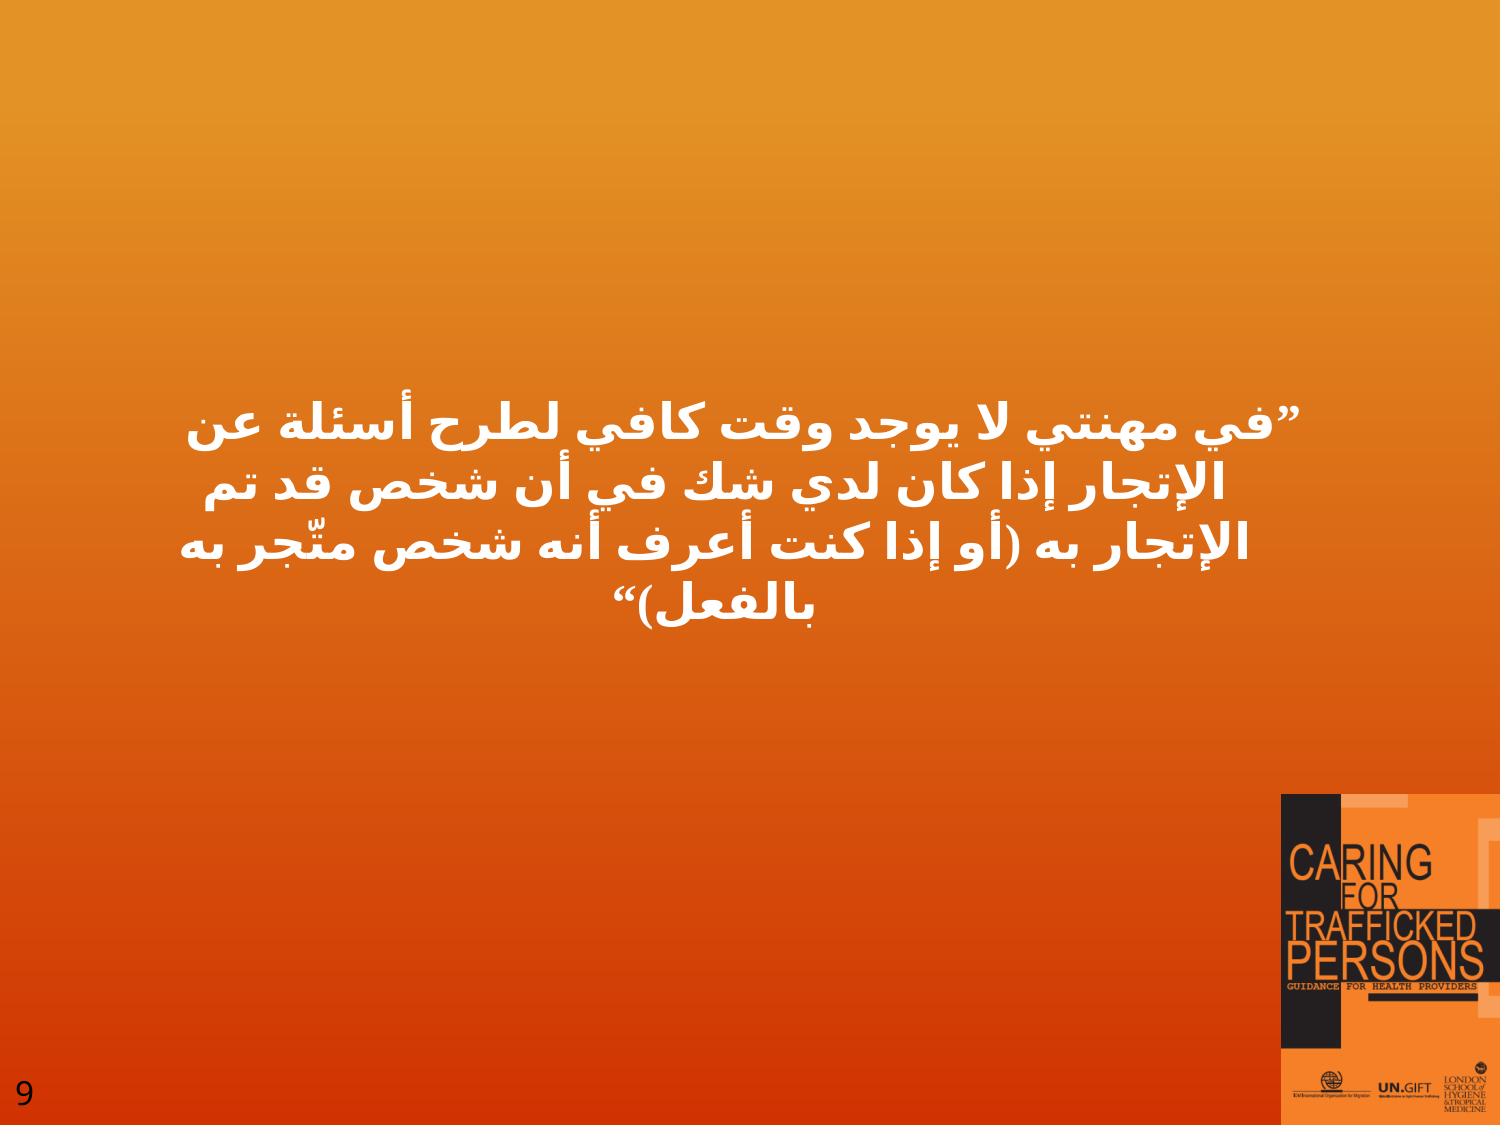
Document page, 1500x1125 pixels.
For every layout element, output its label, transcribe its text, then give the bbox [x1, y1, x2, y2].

picture [1281, 794, 1500, 1125]
slide_number 9 [0, 1065, 100, 1125]
text_box ”في مهنتي لا يوجد وقت كافي لطرح أسئلة عن الإتجار إذا كان لدي شك في أن شخص قد تم الإتجار به (أو إذا كنت أعرف أنه شخص متّجر به بالفعل)“ [147, 231, 1340, 897]
